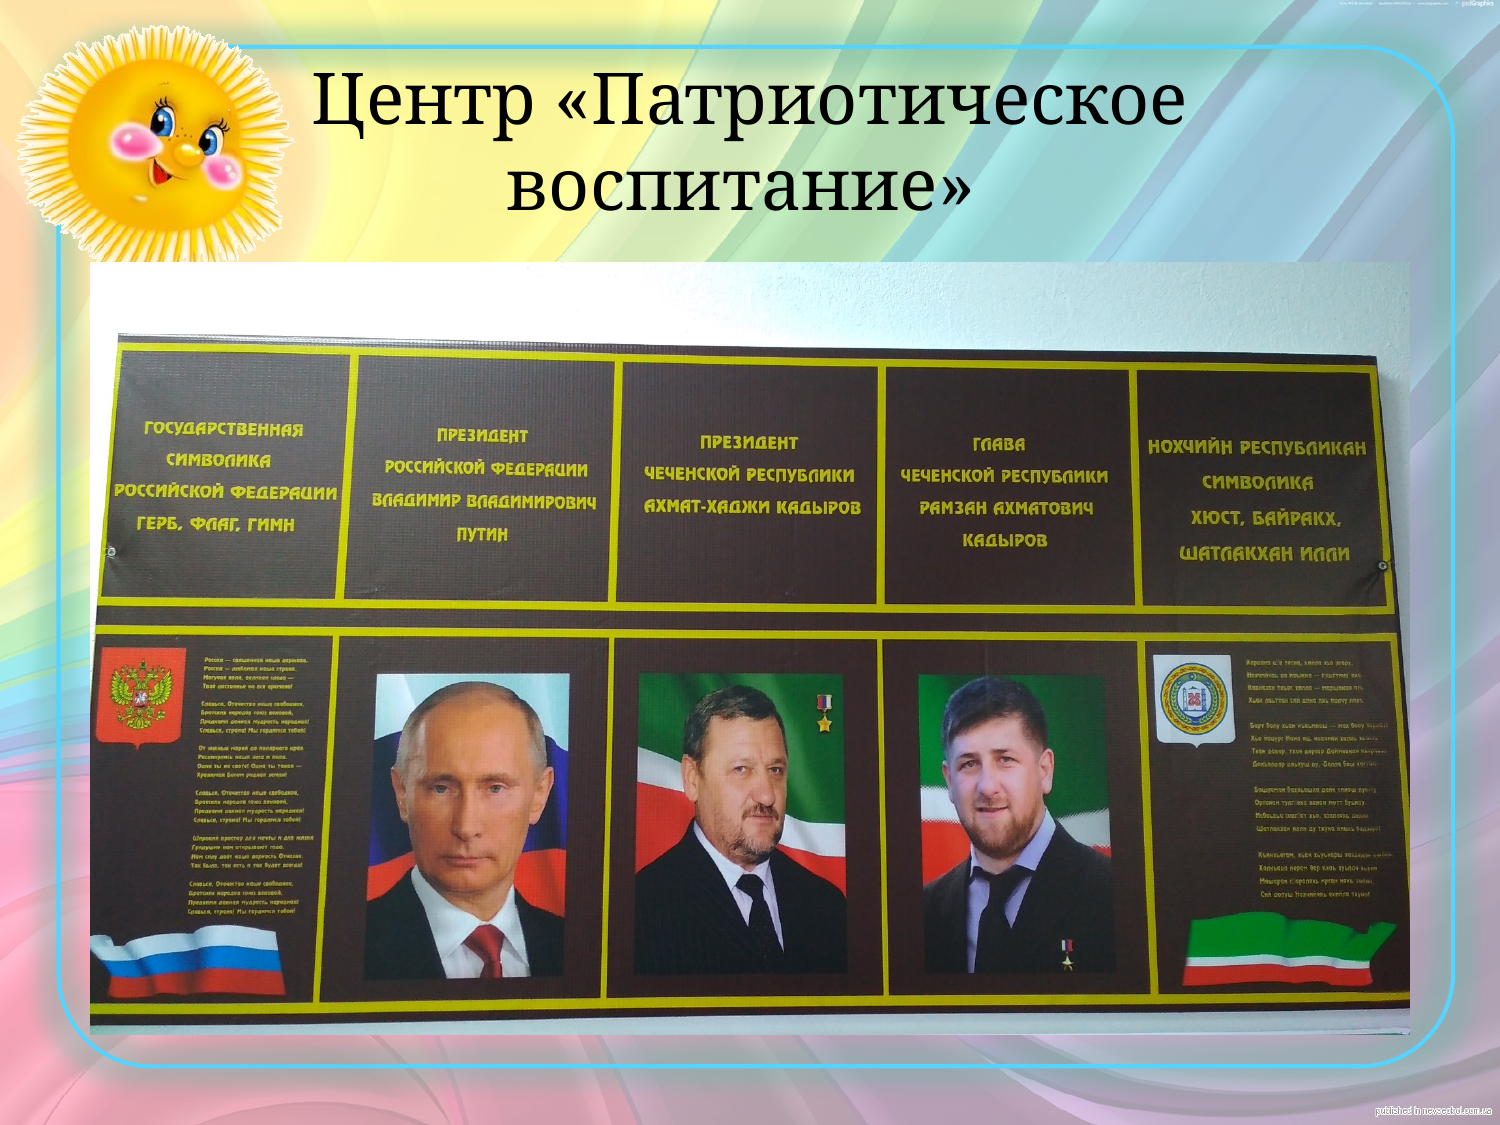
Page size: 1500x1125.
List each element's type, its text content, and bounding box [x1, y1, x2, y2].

picture [11, 11, 340, 340]
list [89, 262, 1411, 1036]
title Центр «Патриотическое воспитание» [75, 45, 1425, 233]
